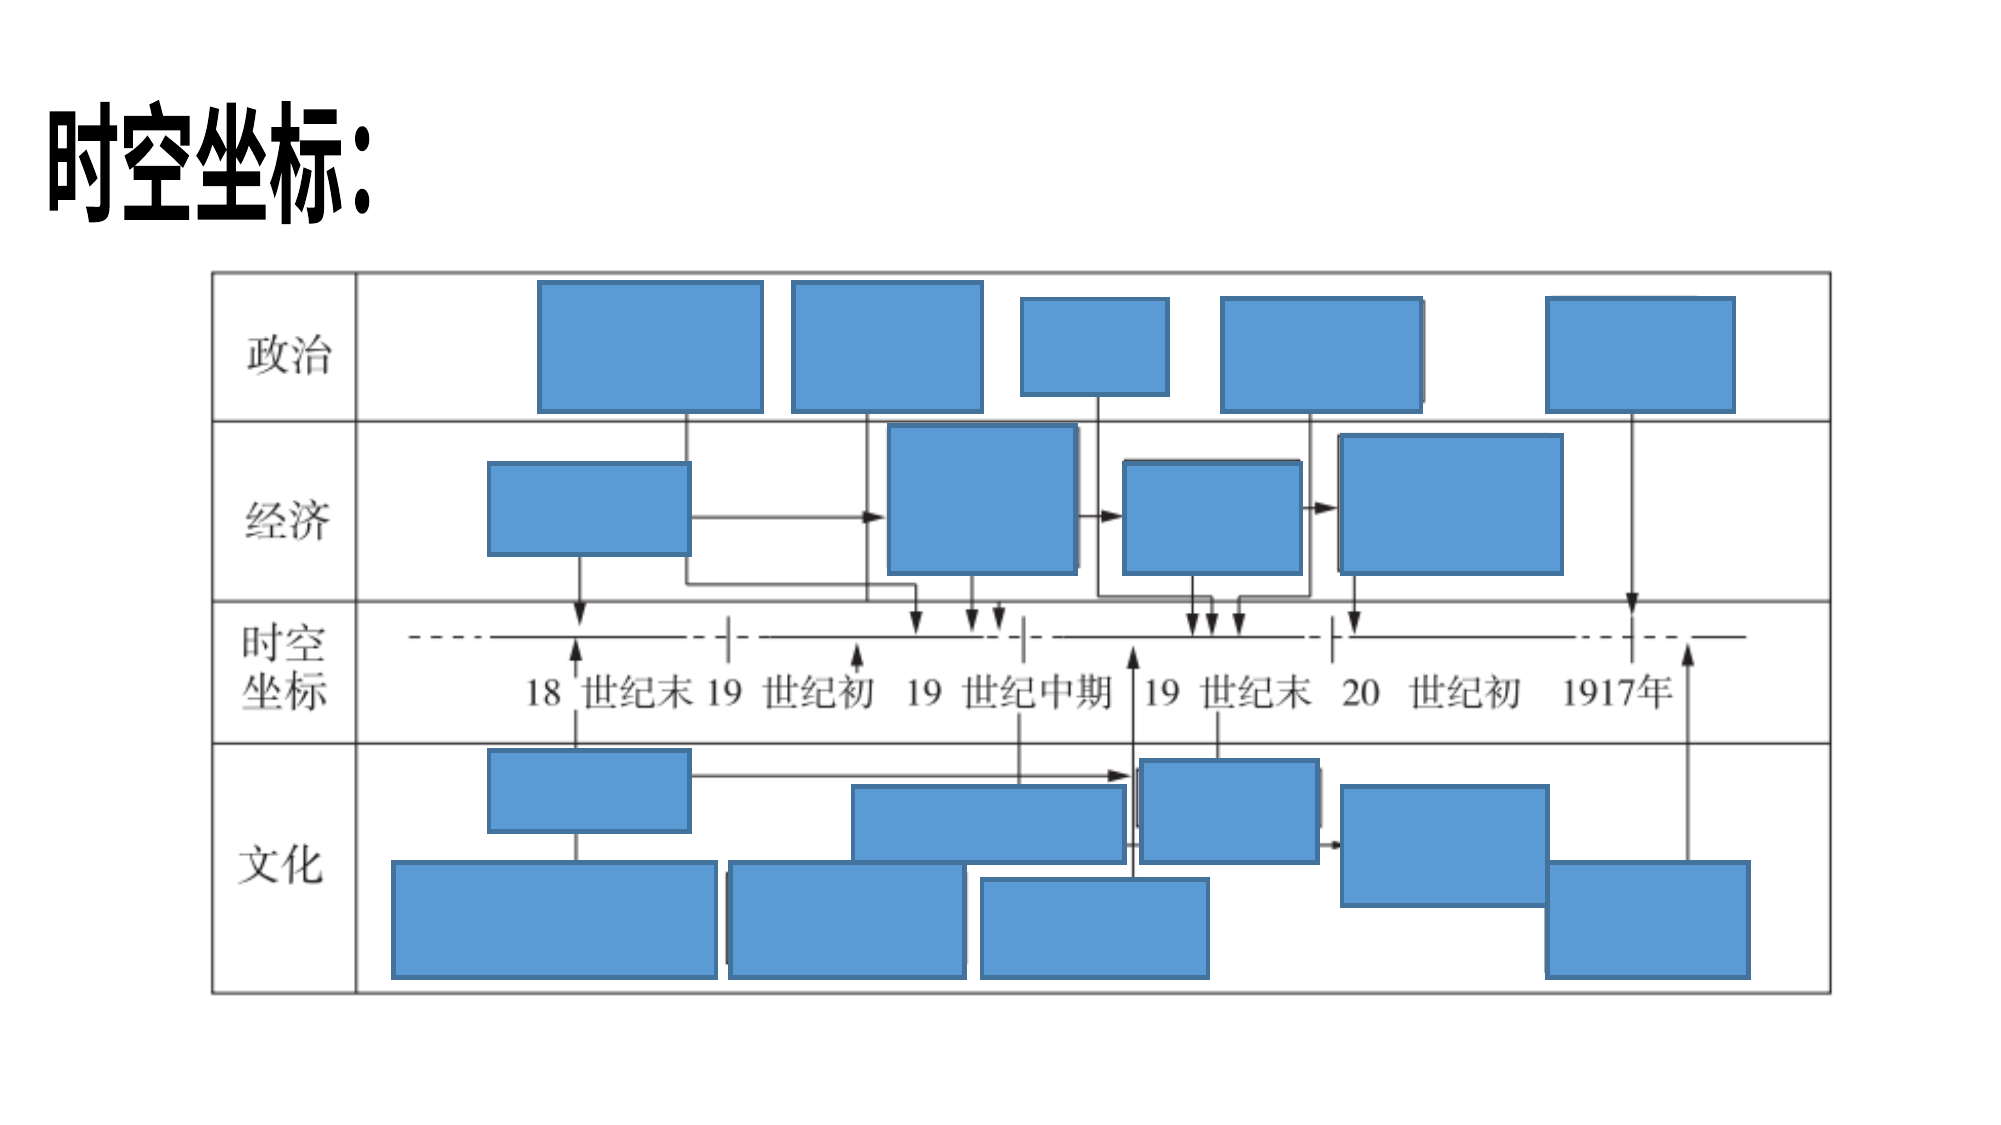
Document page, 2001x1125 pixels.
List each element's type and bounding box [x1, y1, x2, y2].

picture [187, 255, 1865, 1014]
